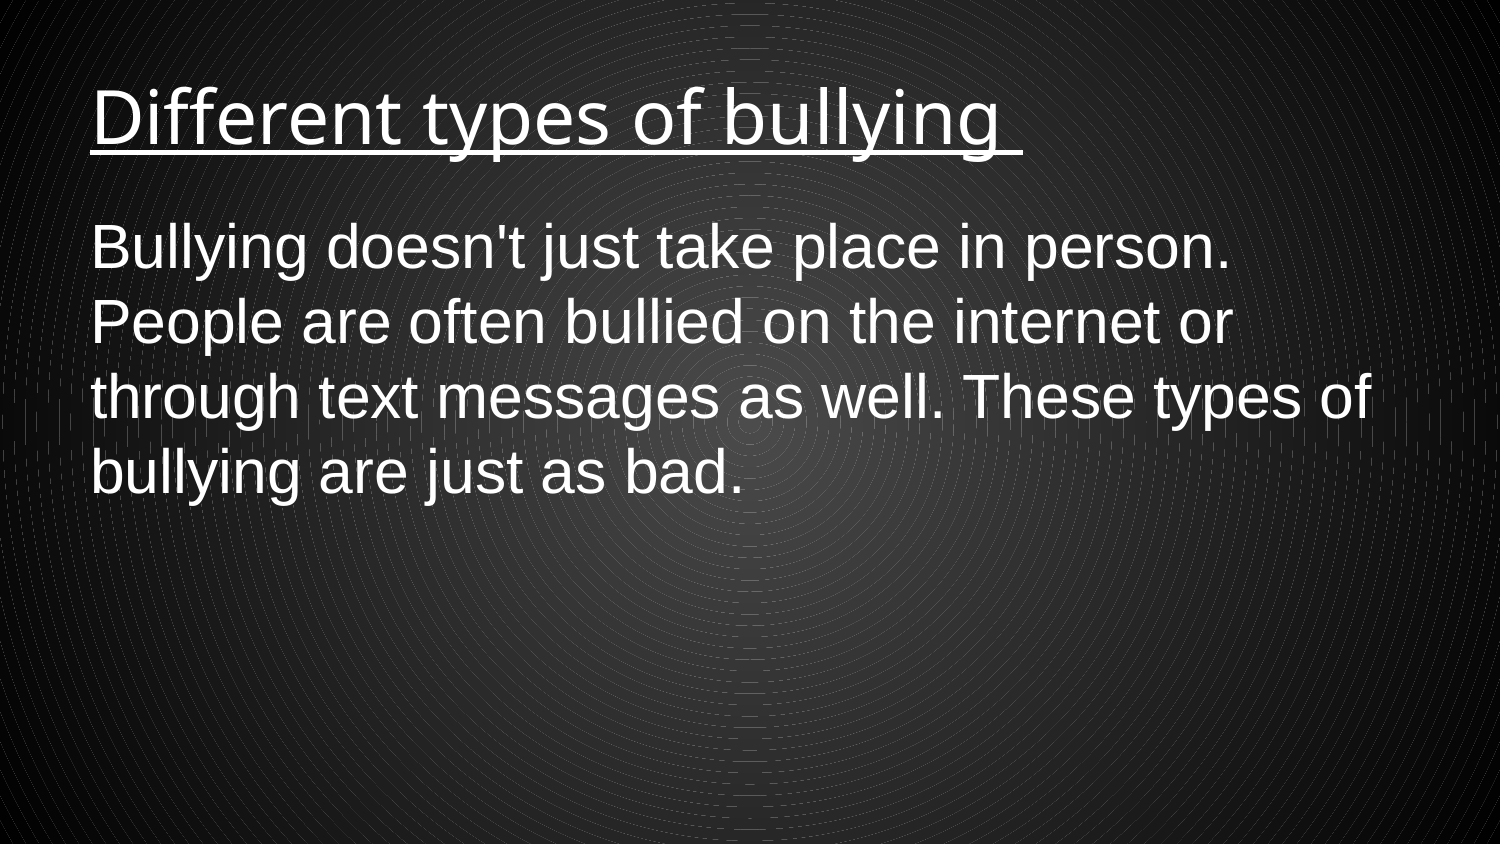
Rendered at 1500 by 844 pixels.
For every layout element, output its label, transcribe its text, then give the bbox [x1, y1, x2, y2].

title Different types of bullying [75, 33, 1425, 175]
list Bullying doesn't just take place in person. People are often bullied on the internet or through text messages as well. These types of bullying are just as bad. [75, 191, 1425, 803]
